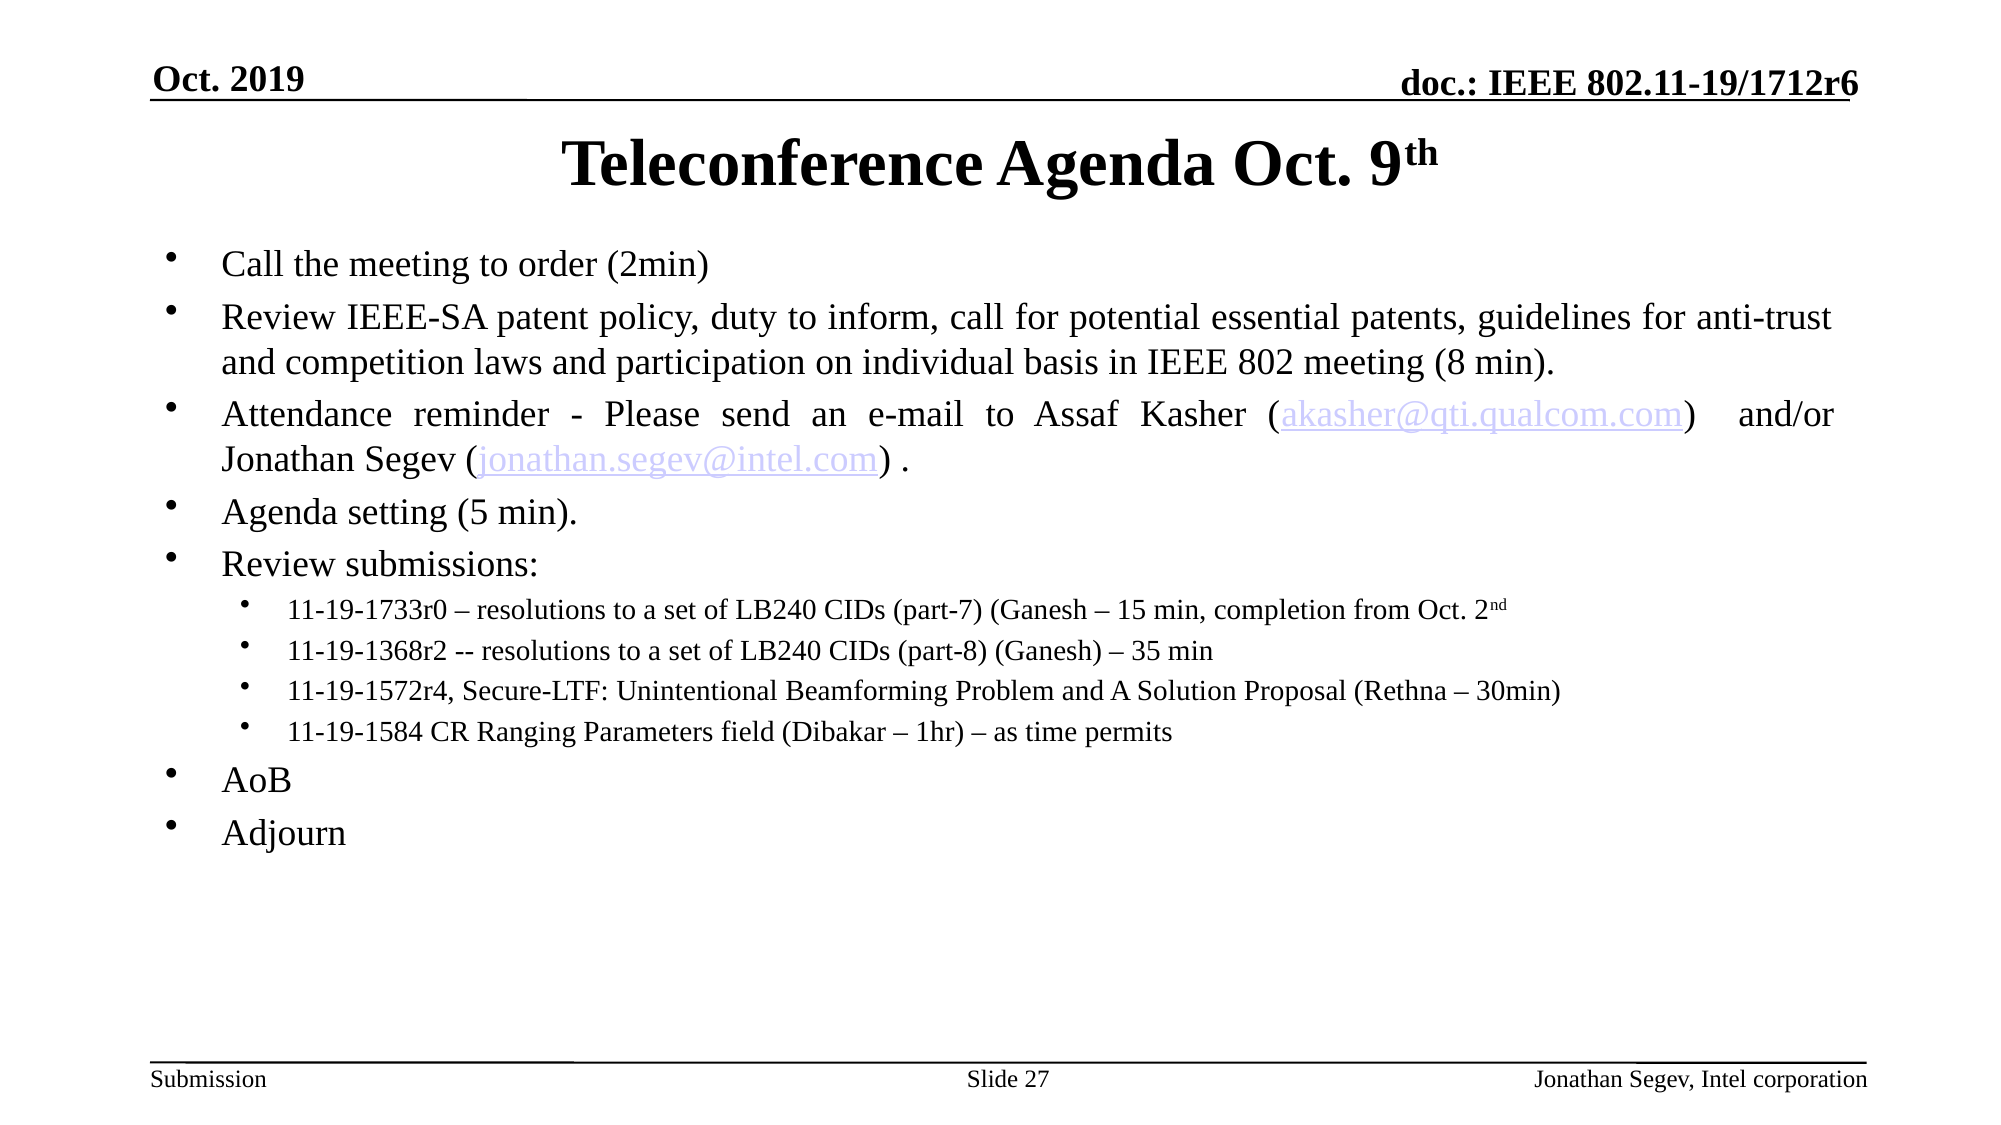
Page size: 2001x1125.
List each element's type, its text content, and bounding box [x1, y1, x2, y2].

title Teleconference Agenda Oct. 9th [149, 112, 1850, 205]
list Call the meeting to order (2min) Review IEEE-SA patent policy, duty to inform, call for potential essential patents, guidelines for anti-trust and competition laws and participation on individual basis in IEEE 802 meeting (8 min). Attendance reminder - Please send an e-mail to Assaf Kasher (akasher@qti.qualcom.com) and/or Jonathan Segev (jonathan.segev@intel.com) . Agenda setting (5 min). Review submissions: 11-19-1733r0 – resolutions to a set of LB240 CIDs (part-7) (Ganesh – 15 min, completion from Oct. 2nd 11-19-1368r2 -- resolutions to a set of LB240 CIDs (part-8) (Ganesh) – 35 min 11-19-1572r4, Secure-LTF: Unintentional Beamforming Problem and A Solution Proposal (Rethna – 30min) 11-19-1584 CR Ranging Parameters field (Dibakar – 1hr) – as time permits AoB Adjourn [149, 231, 1850, 1000]
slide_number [152, 54, 563, 100]
slide_number Slide 27 [950, 1061, 1067, 1123]
footer Jonathan Segev, Intel corporation [1171, 1061, 1869, 1093]
